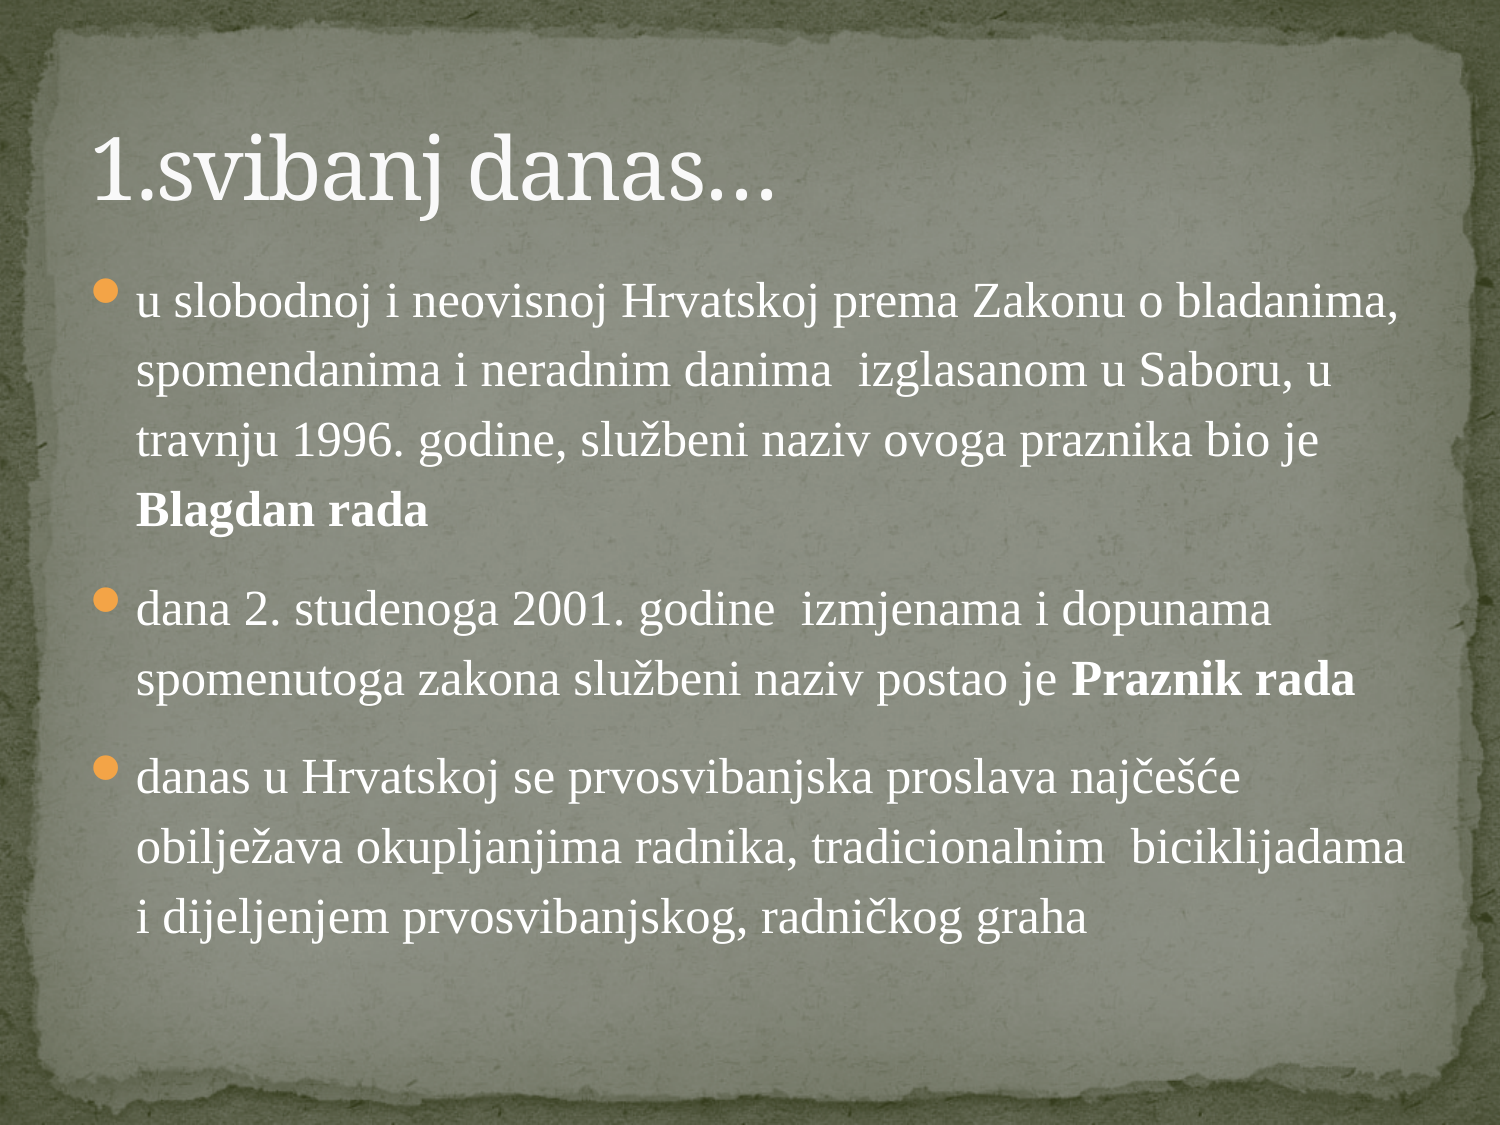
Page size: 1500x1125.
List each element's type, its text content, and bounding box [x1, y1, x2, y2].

list u slobodnoj i neovisnoj Hrvatskoj prema Zakonu o bladanima, spomendanima i neradnim danima izglasanom u Saboru, u travnju 1996. godine, službeni naziv ovoga praznika bio je Blagdan rada dana 2. studenoga 2001. godine izmjenama i dopunama spomenutoga zakona službeni naziv postao je Praznik rada danas u Hrvatskoj se prvosvibanjska proslava najčešće obilježava okupljanjima radnika, tradicionalnim biciklijadama i dijeljenjem prvosvibanjskog, radničkog graha [75, 249, 1425, 1000]
title 1.svibanj danas… [74, 24, 1425, 225]
